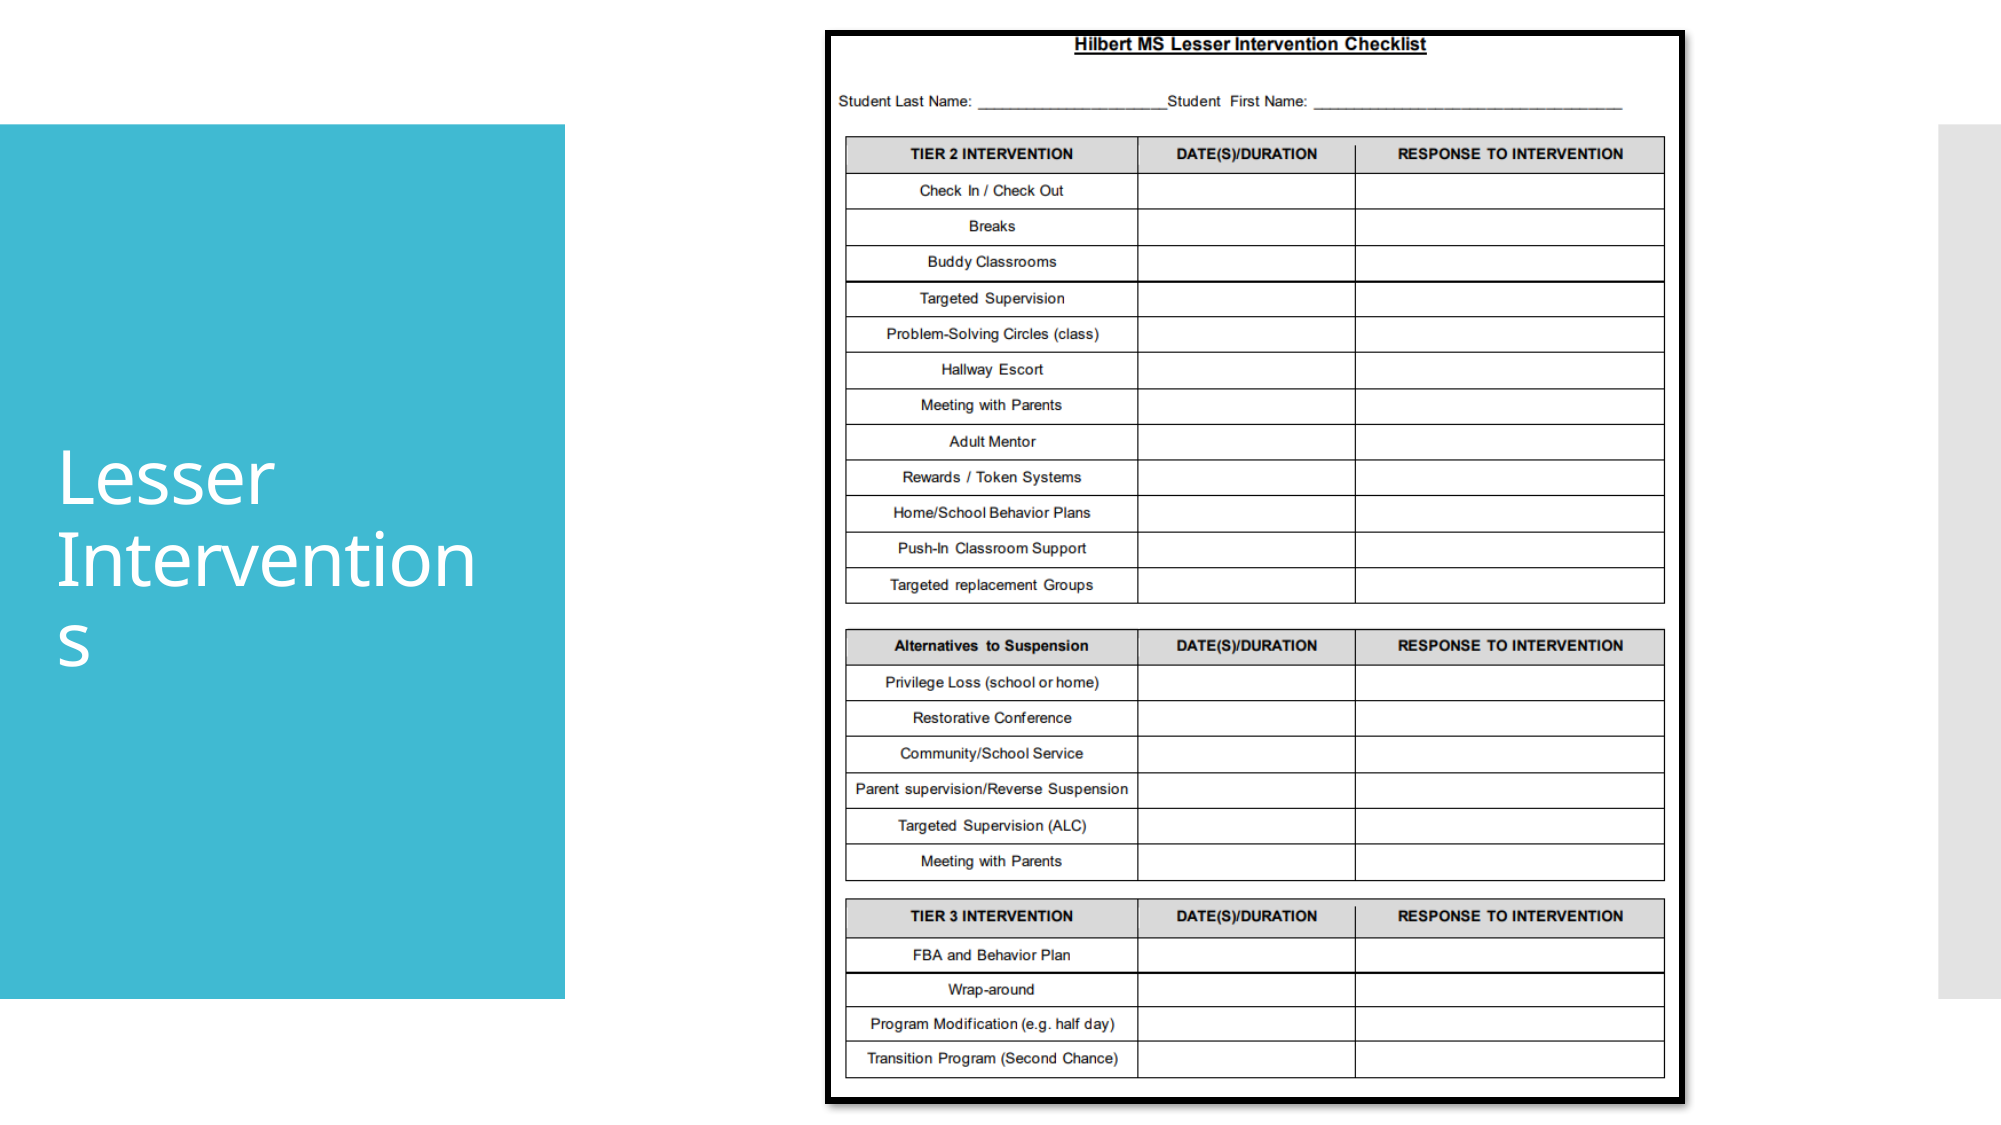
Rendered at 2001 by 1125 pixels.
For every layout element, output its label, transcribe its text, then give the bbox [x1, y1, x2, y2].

title Lesser Interventions [41, 184, 525, 940]
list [830, 36, 1680, 1098]
